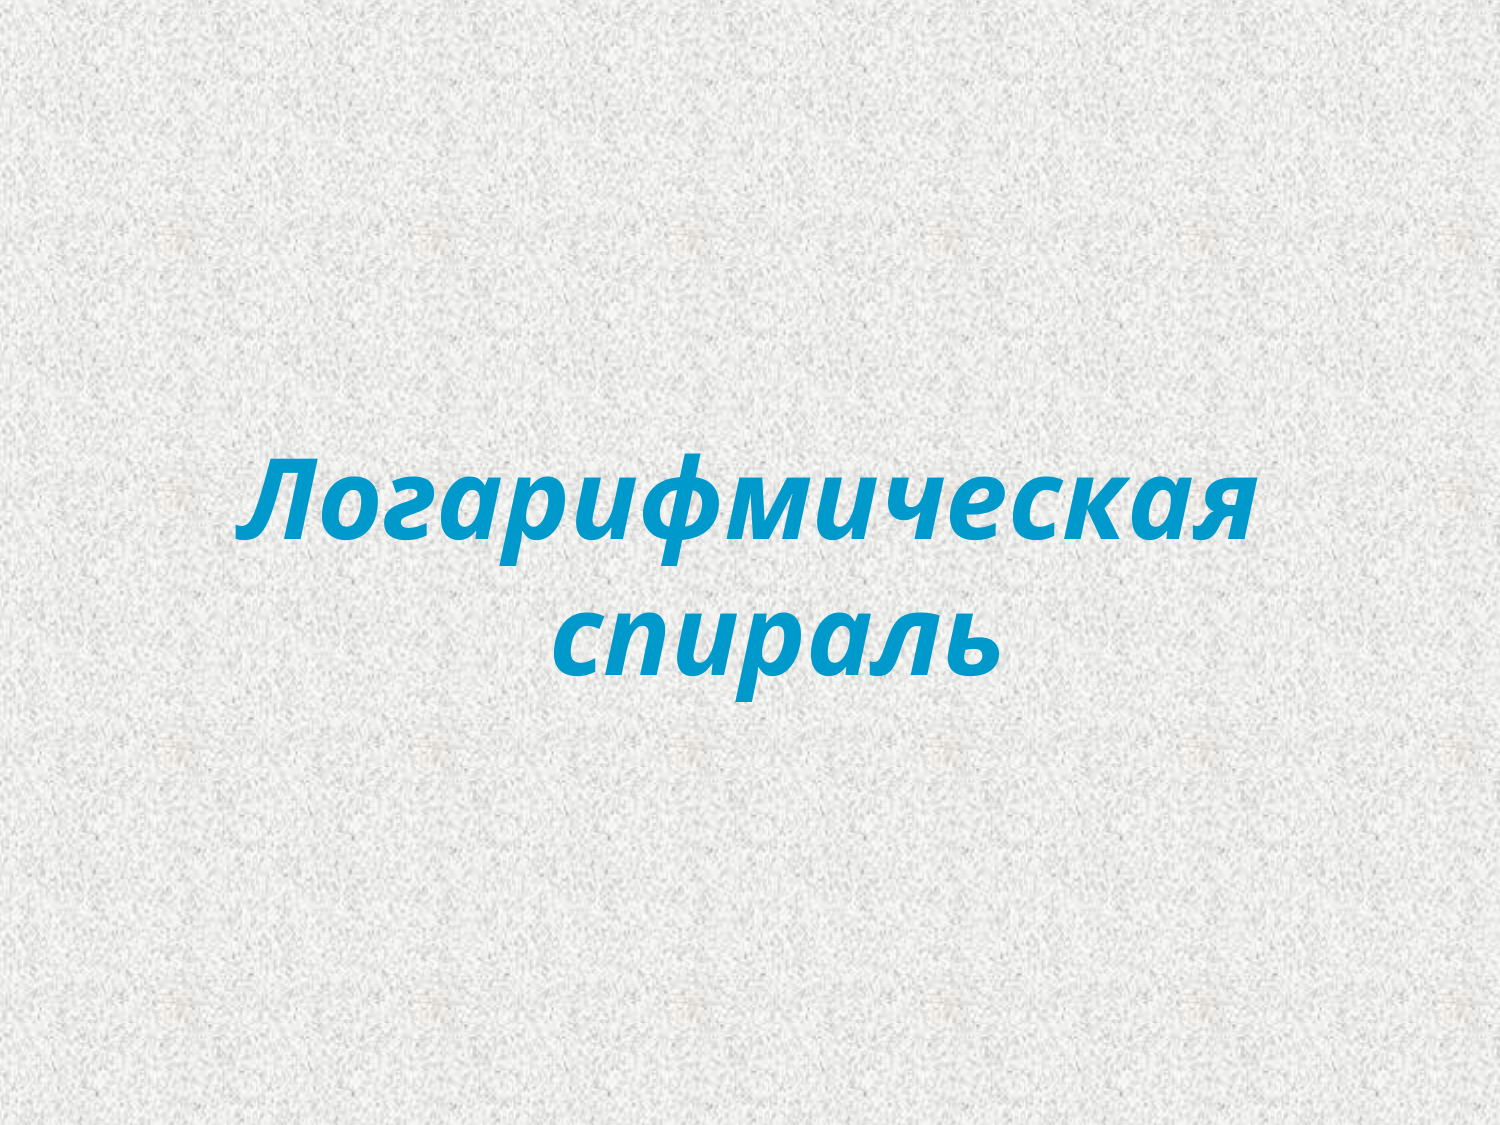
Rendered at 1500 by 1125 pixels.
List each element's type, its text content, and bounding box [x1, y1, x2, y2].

picture [0, 0, 1500, 1125]
list Логарифмическая спираль [74, 262, 1426, 1006]
